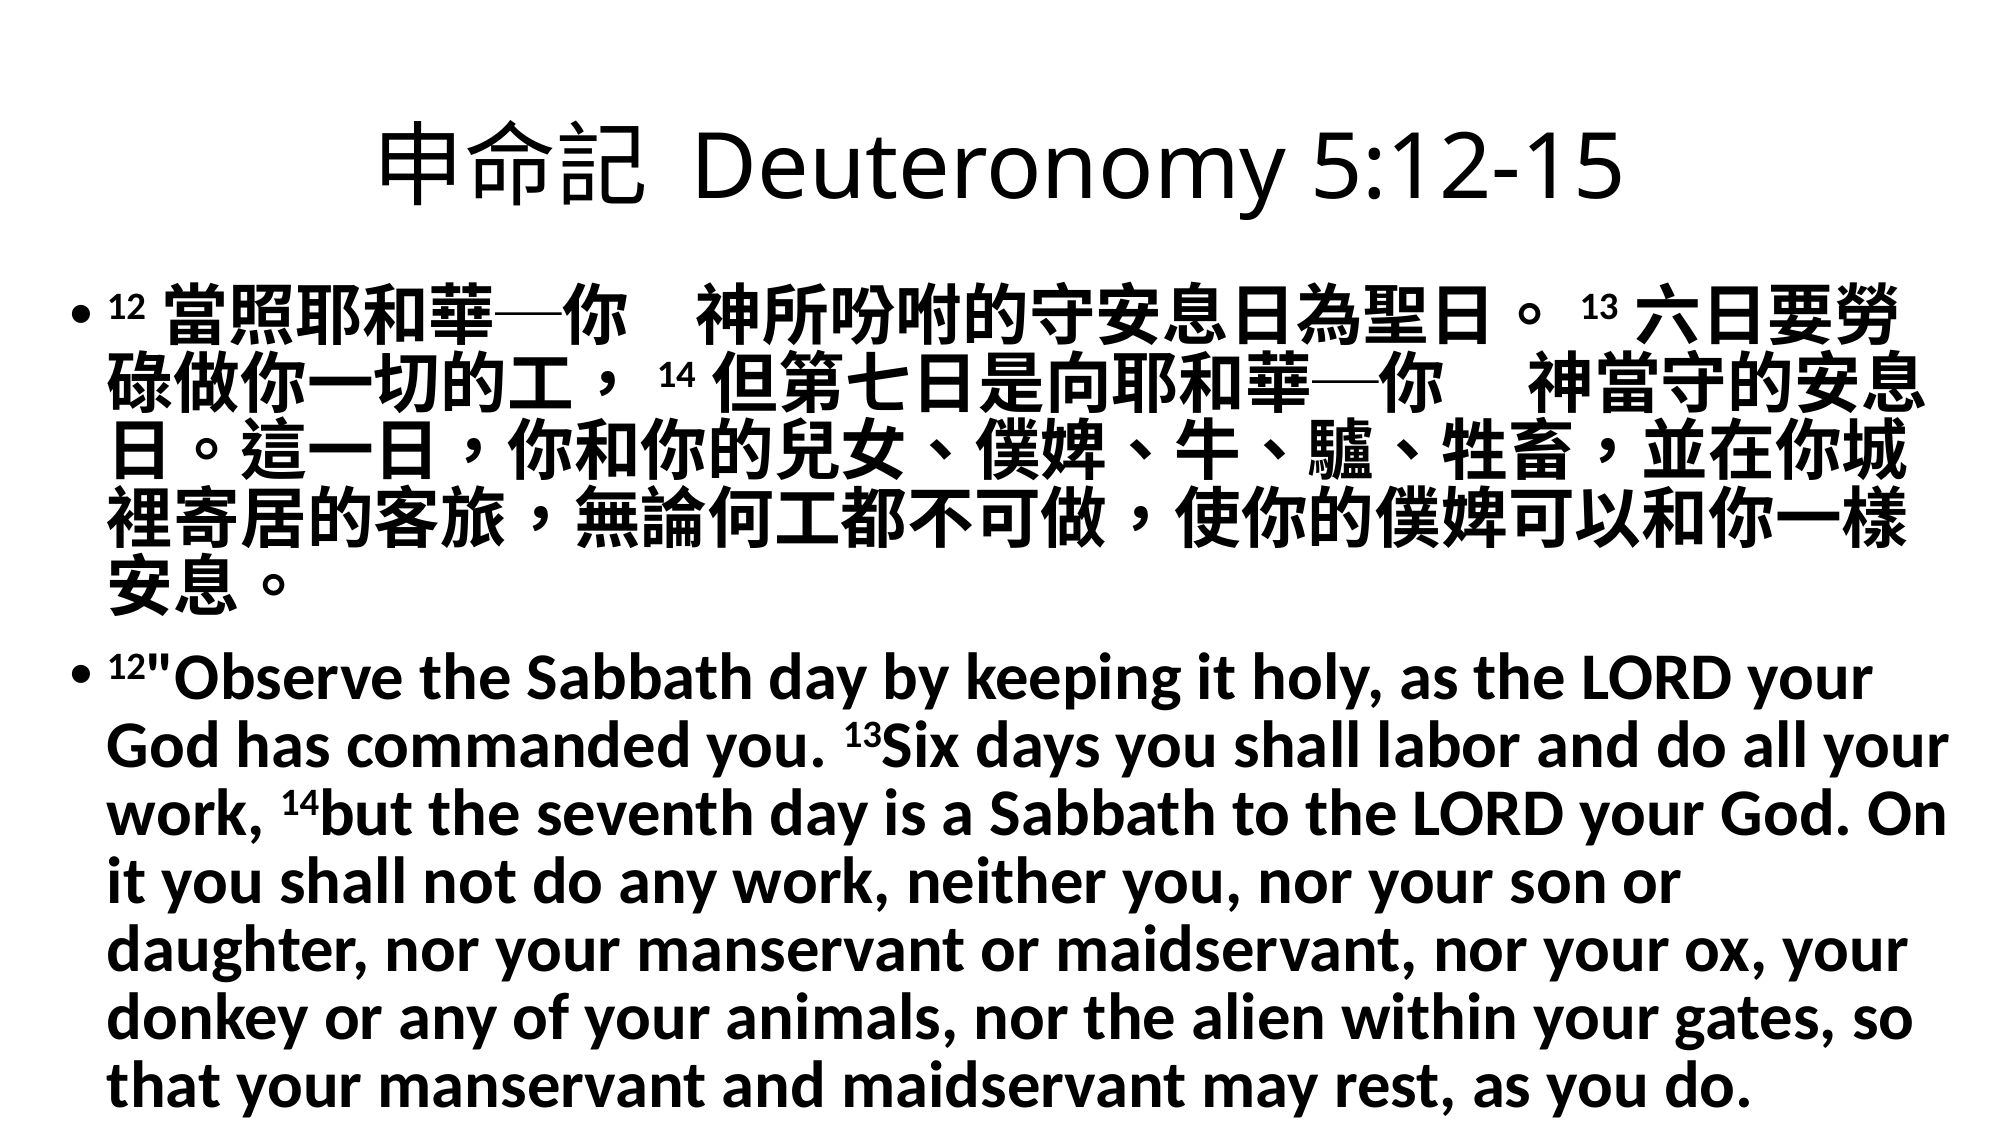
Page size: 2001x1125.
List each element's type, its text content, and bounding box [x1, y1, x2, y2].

title 申命記 Deuteronomy 5:12-15 [137, 59, 1863, 277]
list 12當照耶和華─你 神所吩咐的守安息日為聖日。13六日要勞碌做你一切的工，14但第七日是向耶和華─你 神當守的安息日。這一日，你和你的兒女、僕婢、牛、驢、牲畜，並在你城裡寄居的客旅，無論何工都不可做，使你的僕婢可以和你一樣安息。 12"Observe the Sabbath day by keeping it holy, as the LORD your God has commanded you. 13Six days you shall labor and do all your work, 14but the seventh day is a Sabbath to the LORD your God. On it you shall not do any work, neither you, nor your son or daughter, nor your manservant or maidservant, nor your ox, your donkey or any of your animals, nor the alien within your gates, so that your manservant and maidservant may rest, as you do. [54, 277, 1967, 992]
